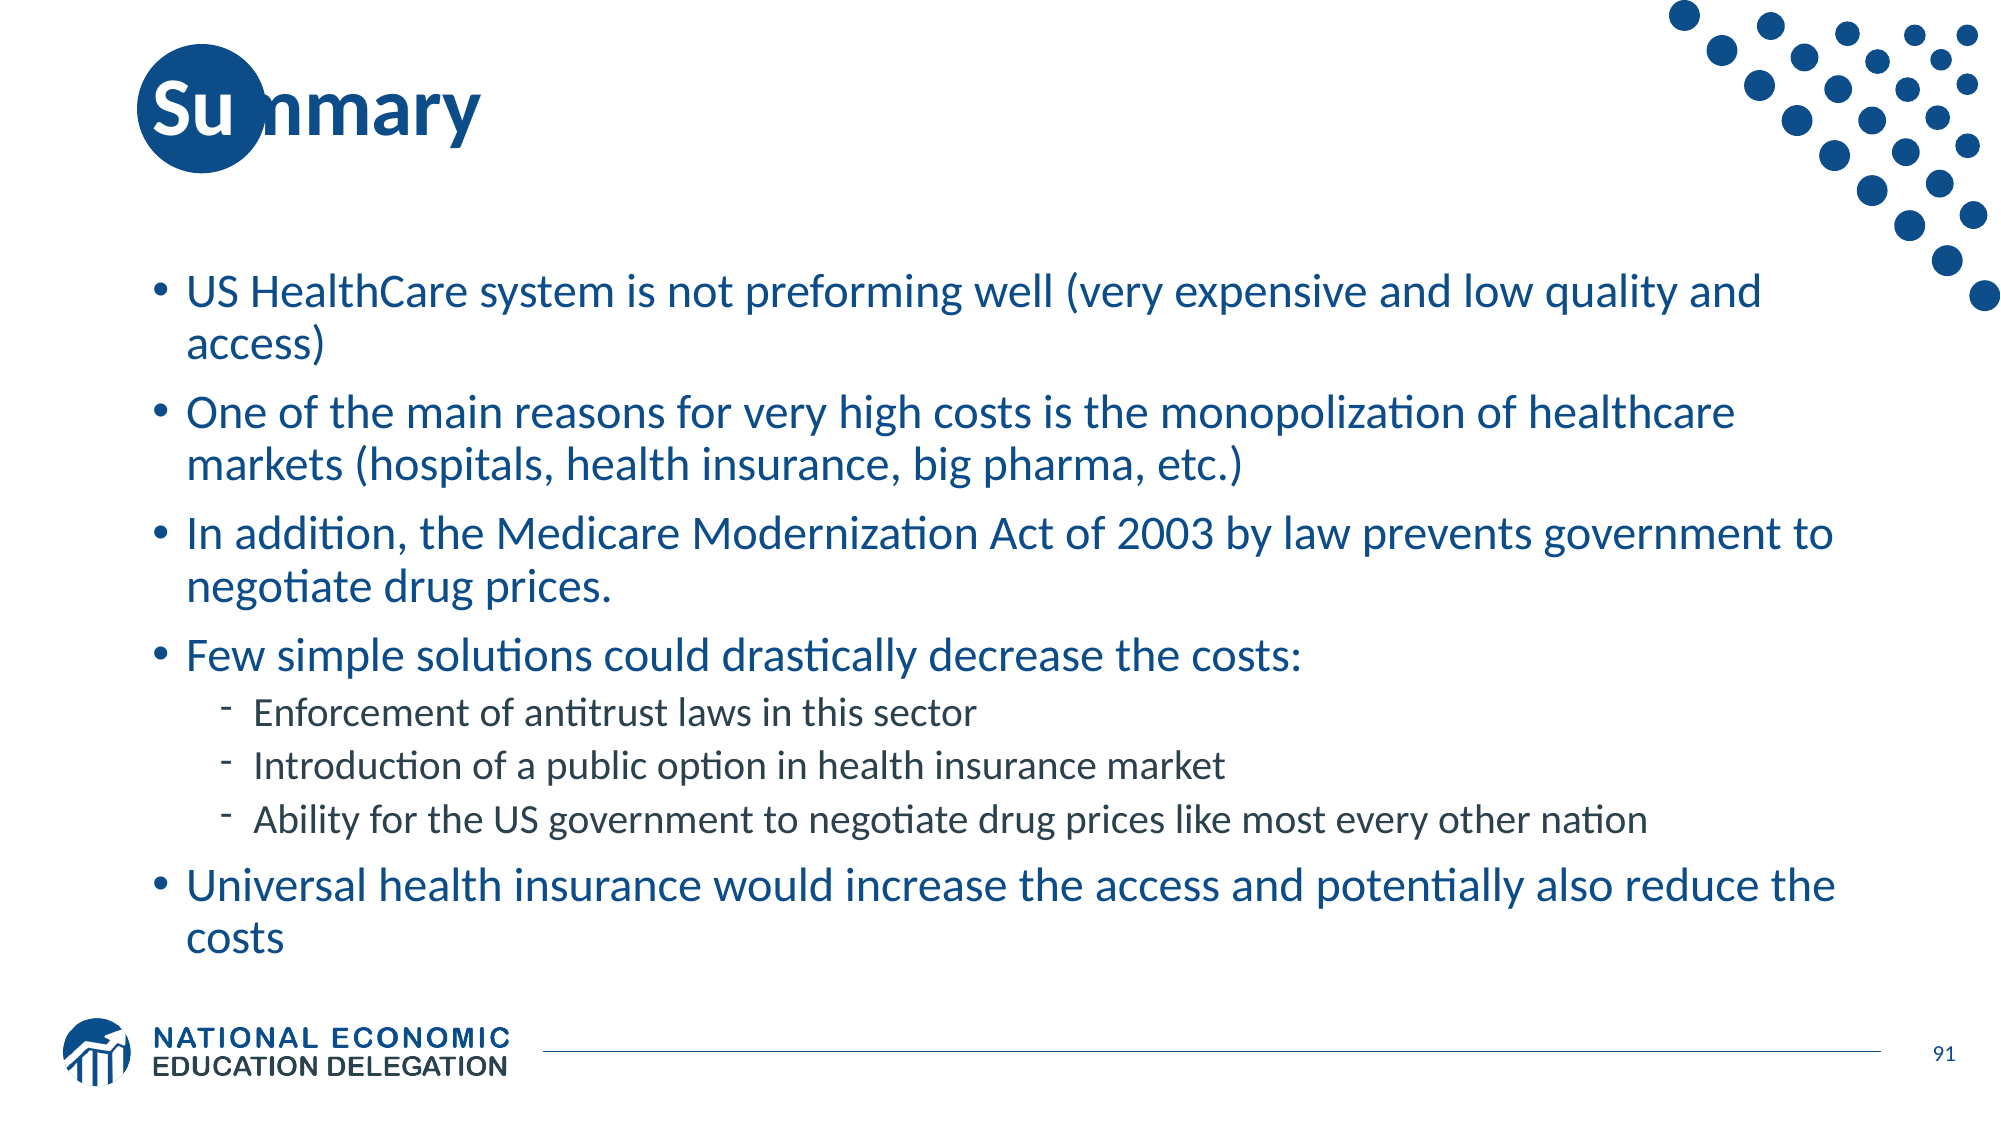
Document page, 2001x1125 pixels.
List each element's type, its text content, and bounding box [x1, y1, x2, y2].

title Summary [137, 0, 1863, 218]
slide_number 91 [1521, 1022, 1972, 1082]
picture [55, 1013, 520, 1091]
list US HealthCare system is not preforming well (very expensive and low quality and access) One of the main reasons for very high costs is the monopolization of healthcare markets (hospitals, health insurance, big pharma, etc.) In addition, the Medicare Modernization Act of 2003 by law prevents government to negotiate drug prices. Few simple solutions could drastically decrease the costs: Enforcement of antitrust laws in this sector Introduction of a public option in health insurance market Ability for the US government to negotiate drug prices like most every other nation Universal health insurance would increase the access and potentially also reduce the costs [137, 257, 1863, 972]
